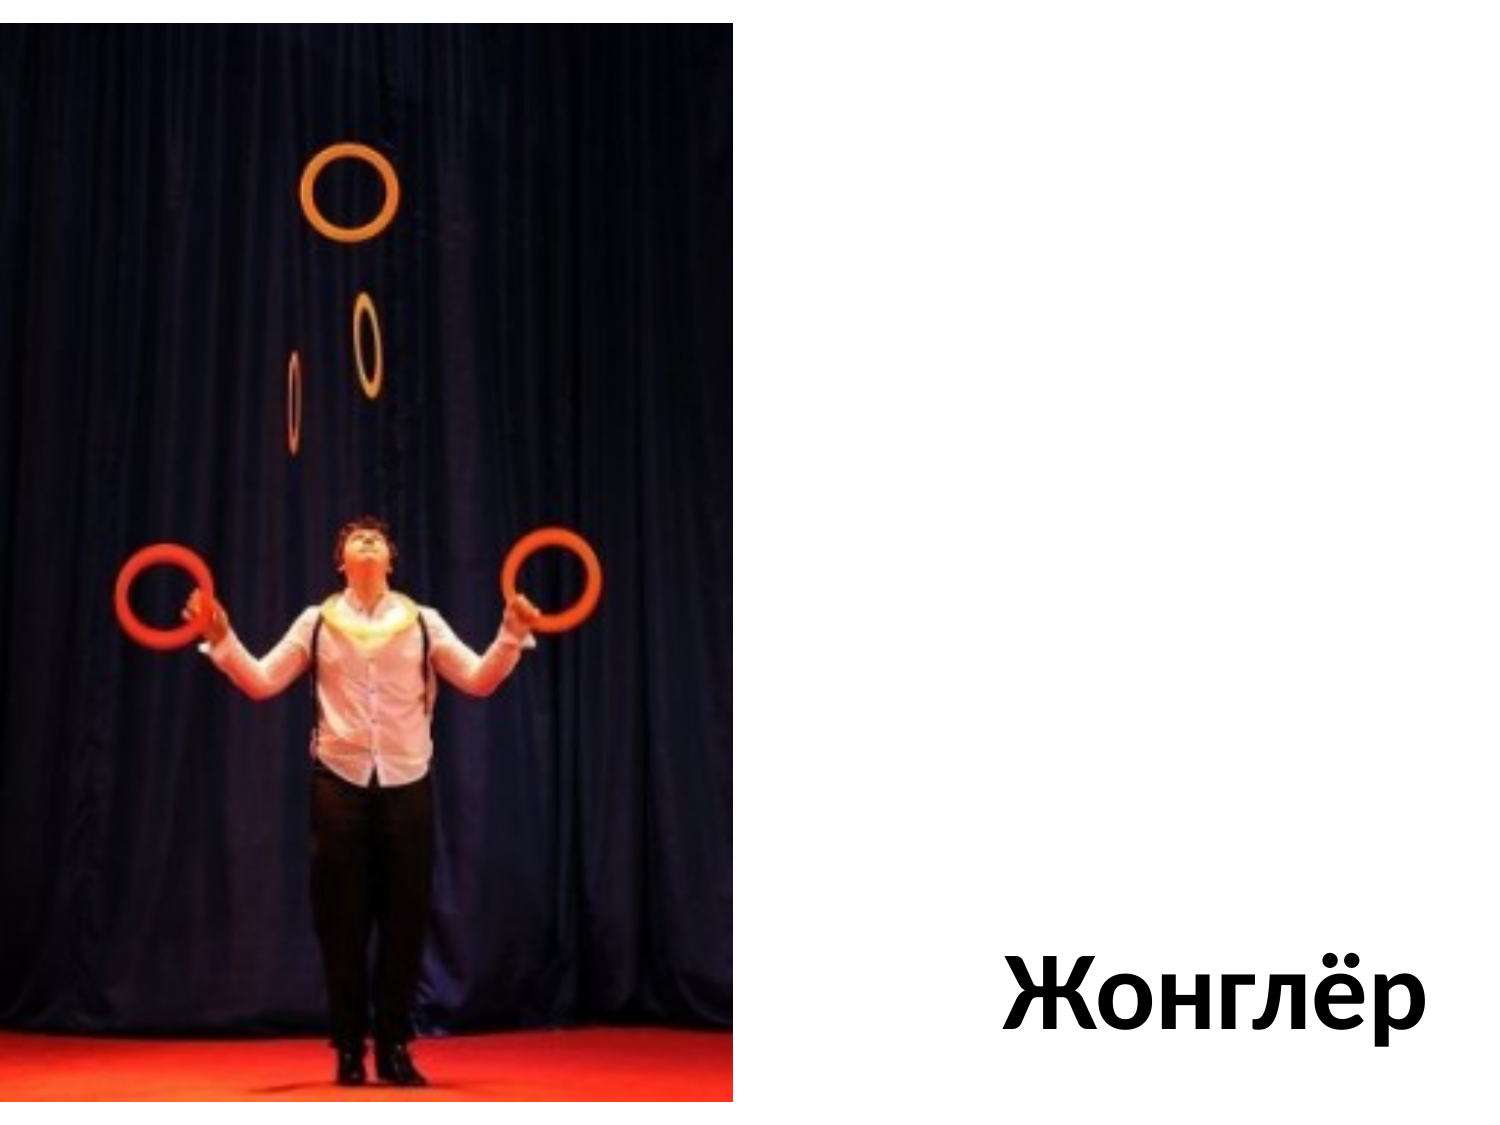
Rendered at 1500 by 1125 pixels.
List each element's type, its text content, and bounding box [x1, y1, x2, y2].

title Жонглёр [737, 890, 1444, 1079]
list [0, 23, 733, 1102]
